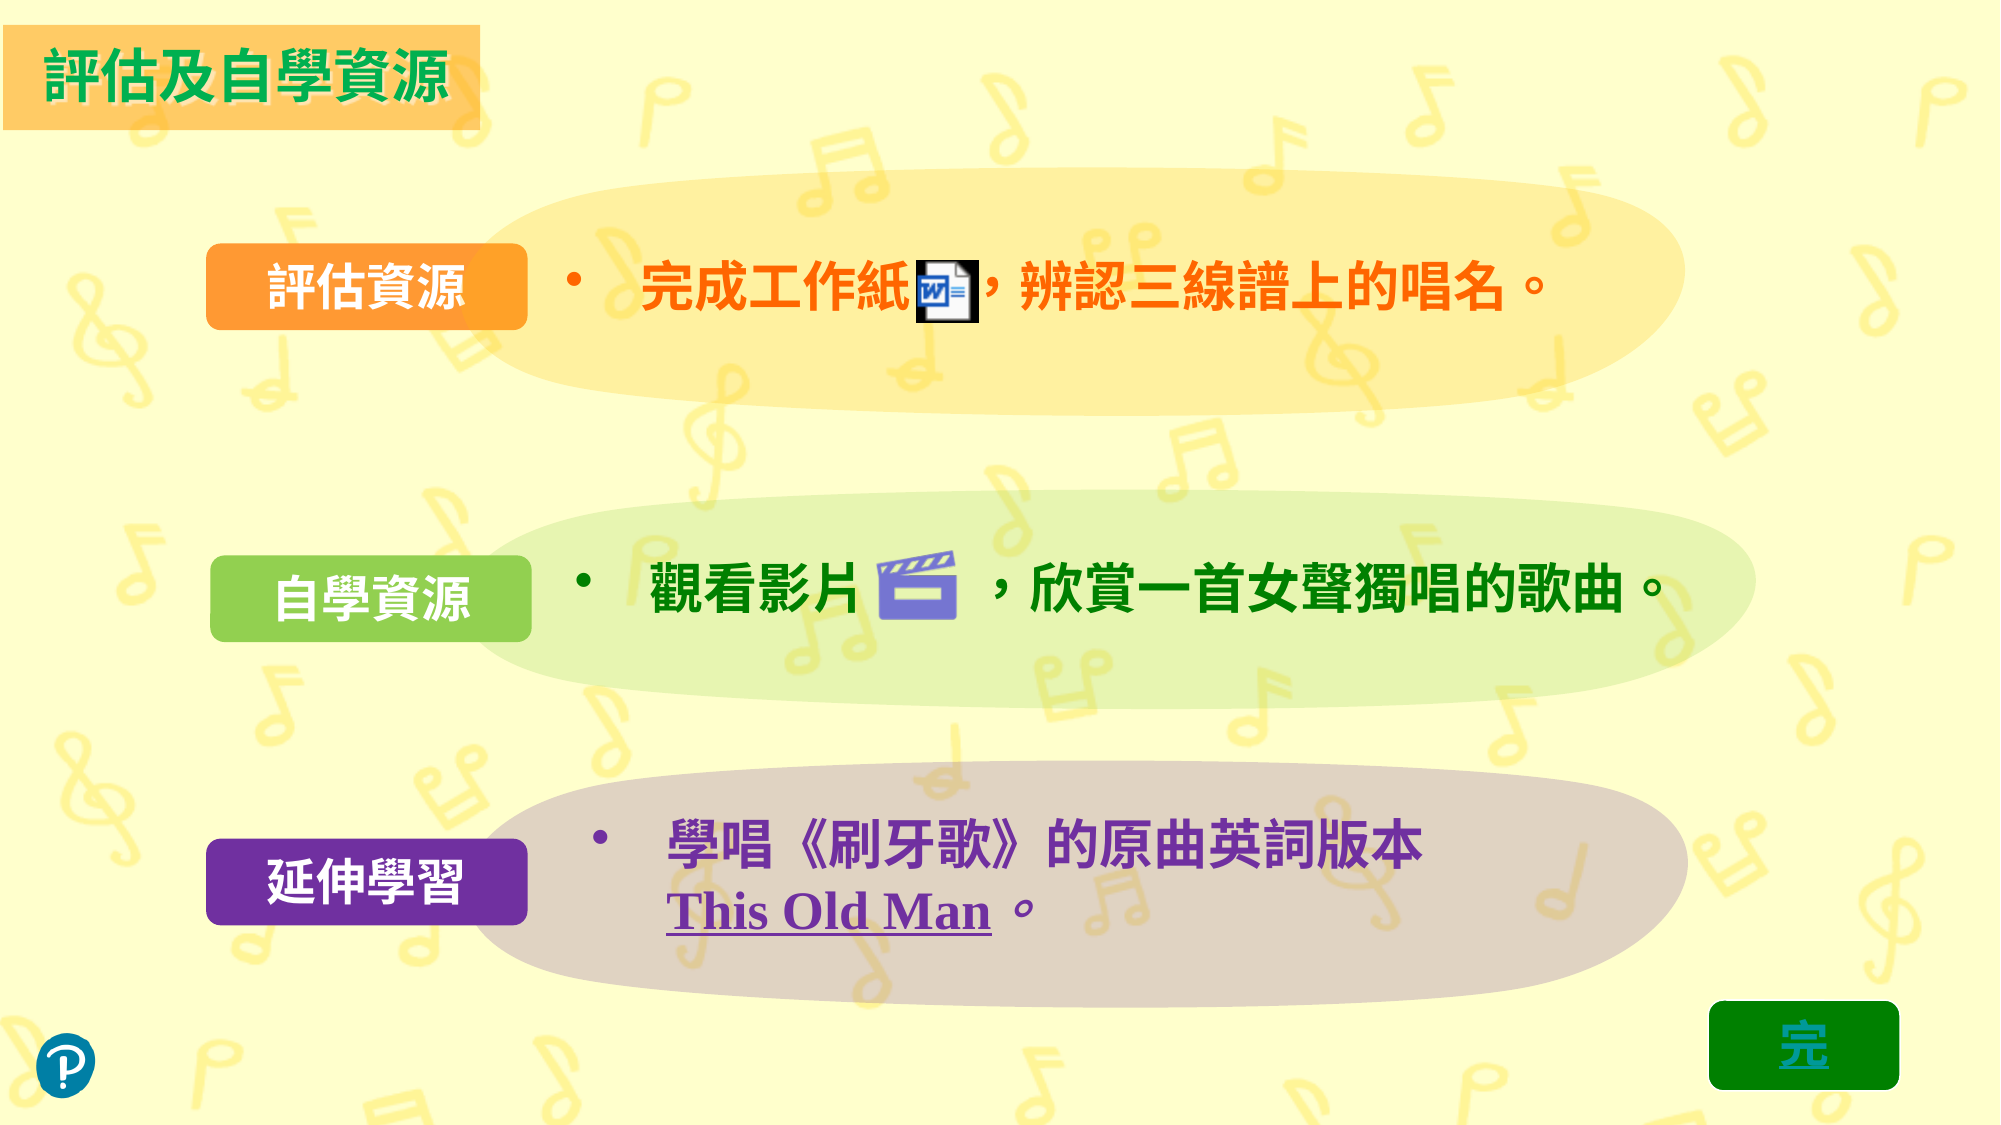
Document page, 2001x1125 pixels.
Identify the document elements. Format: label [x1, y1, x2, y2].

text_box [908, 259, 985, 415]
picture [0, 0, 2000, 1125]
